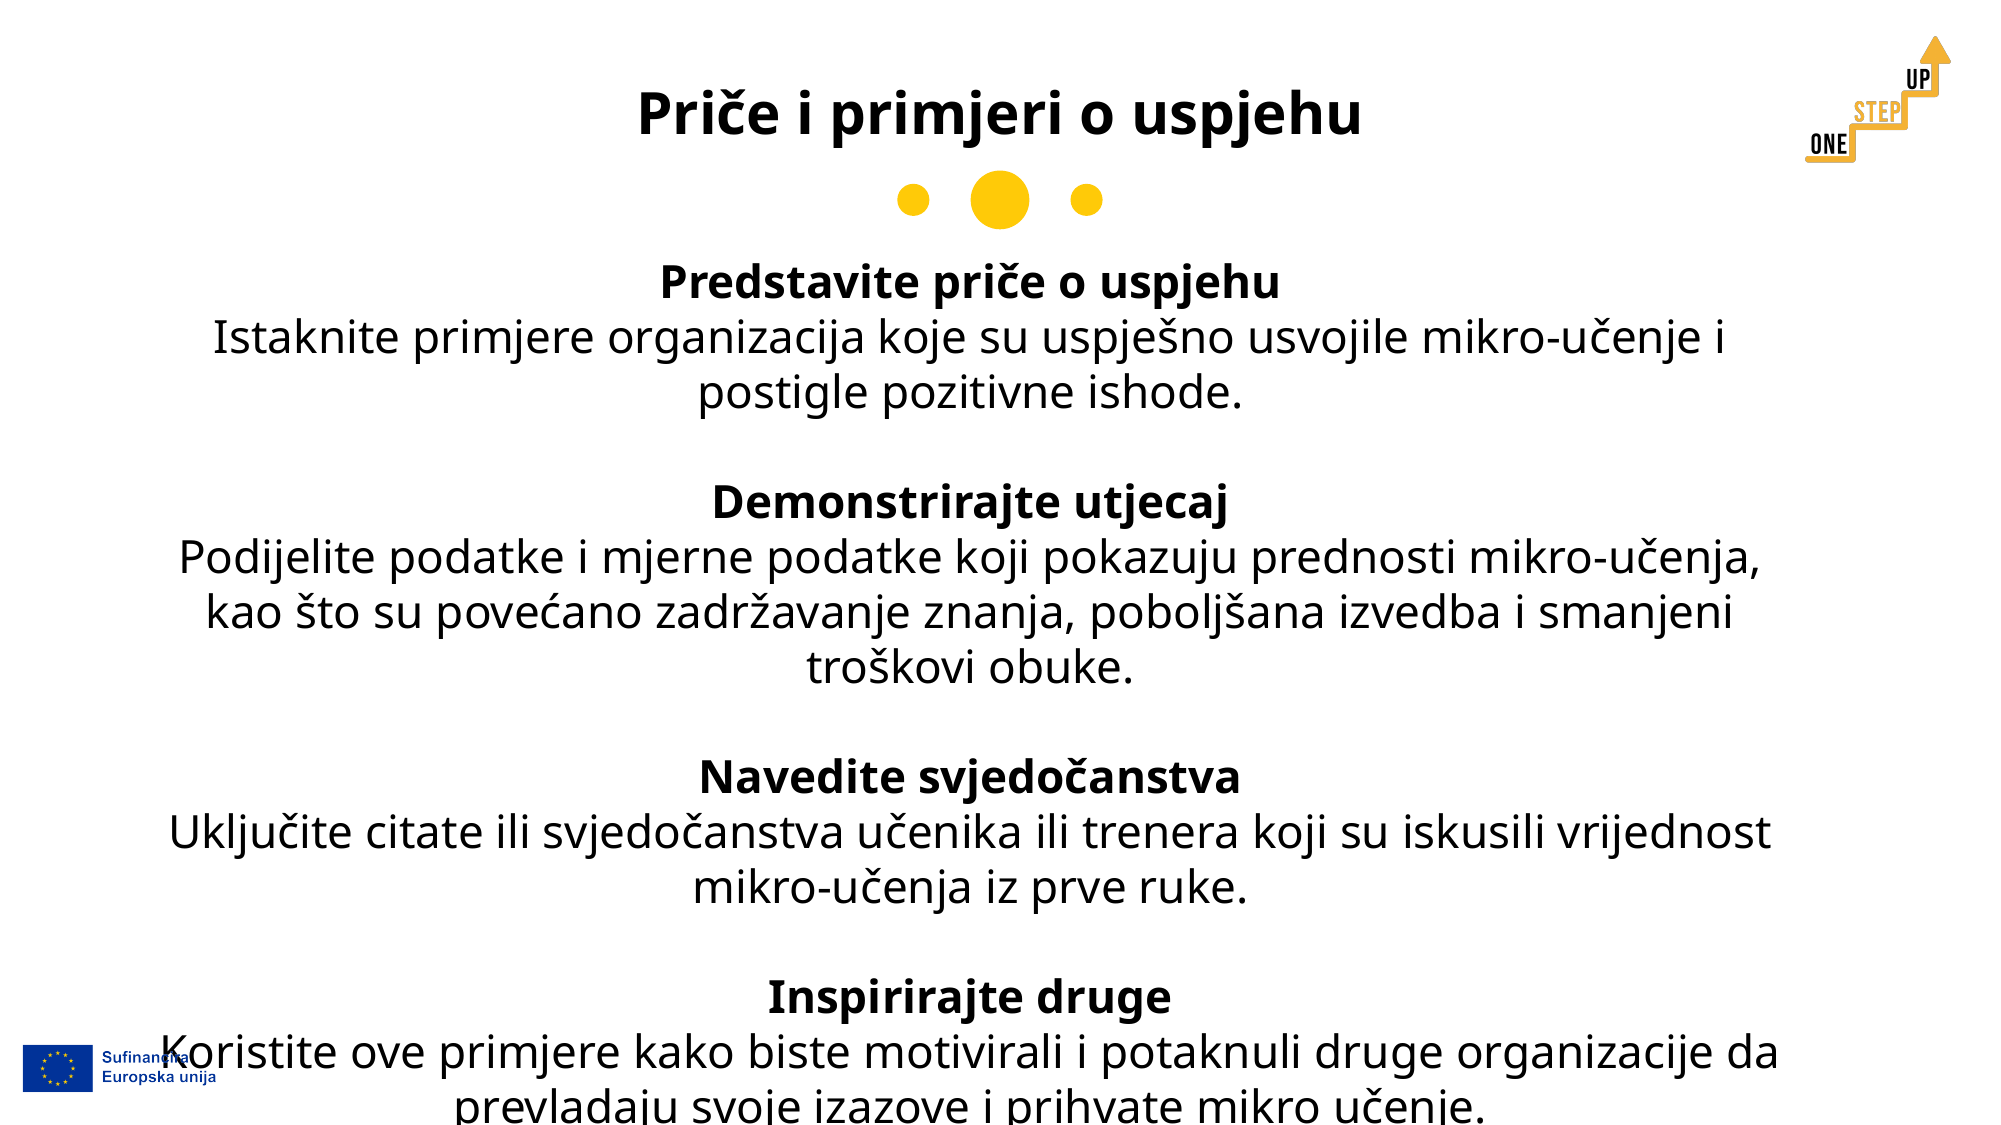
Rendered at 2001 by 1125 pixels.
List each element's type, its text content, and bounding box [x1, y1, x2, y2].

picture [19, 1041, 226, 1096]
picture [1742, 0, 2000, 201]
text_box Priče i primjeri o uspjehu [569, 82, 1431, 141]
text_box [897, 170, 1103, 230]
text_box Predstavite priče o uspjehu Istaknite primjere organizacija koje su uspješno usvojile mikro-učenje i postigle pozitivne ishode. Demonstrirajte utjecaj Podijelite podatke i mjerne podatke koji pokazuju prednosti mikro-učenja, kao što su povećano zadržavanje znanja, poboljšana izvedba i smanjeni troškovi obuke. Navedite svjedočanstva Uključite citate ili svjedočanstva učenika ili trenera koji su iskusili vrijednost mikro-učenja iz prve ruke. Inspirirajte druge Koristite ove primjere kako biste motivirali i potaknuli druge organizacije da prevladaju svoje izazove i prihvate mikro učenje. [119, 245, 1822, 1125]
